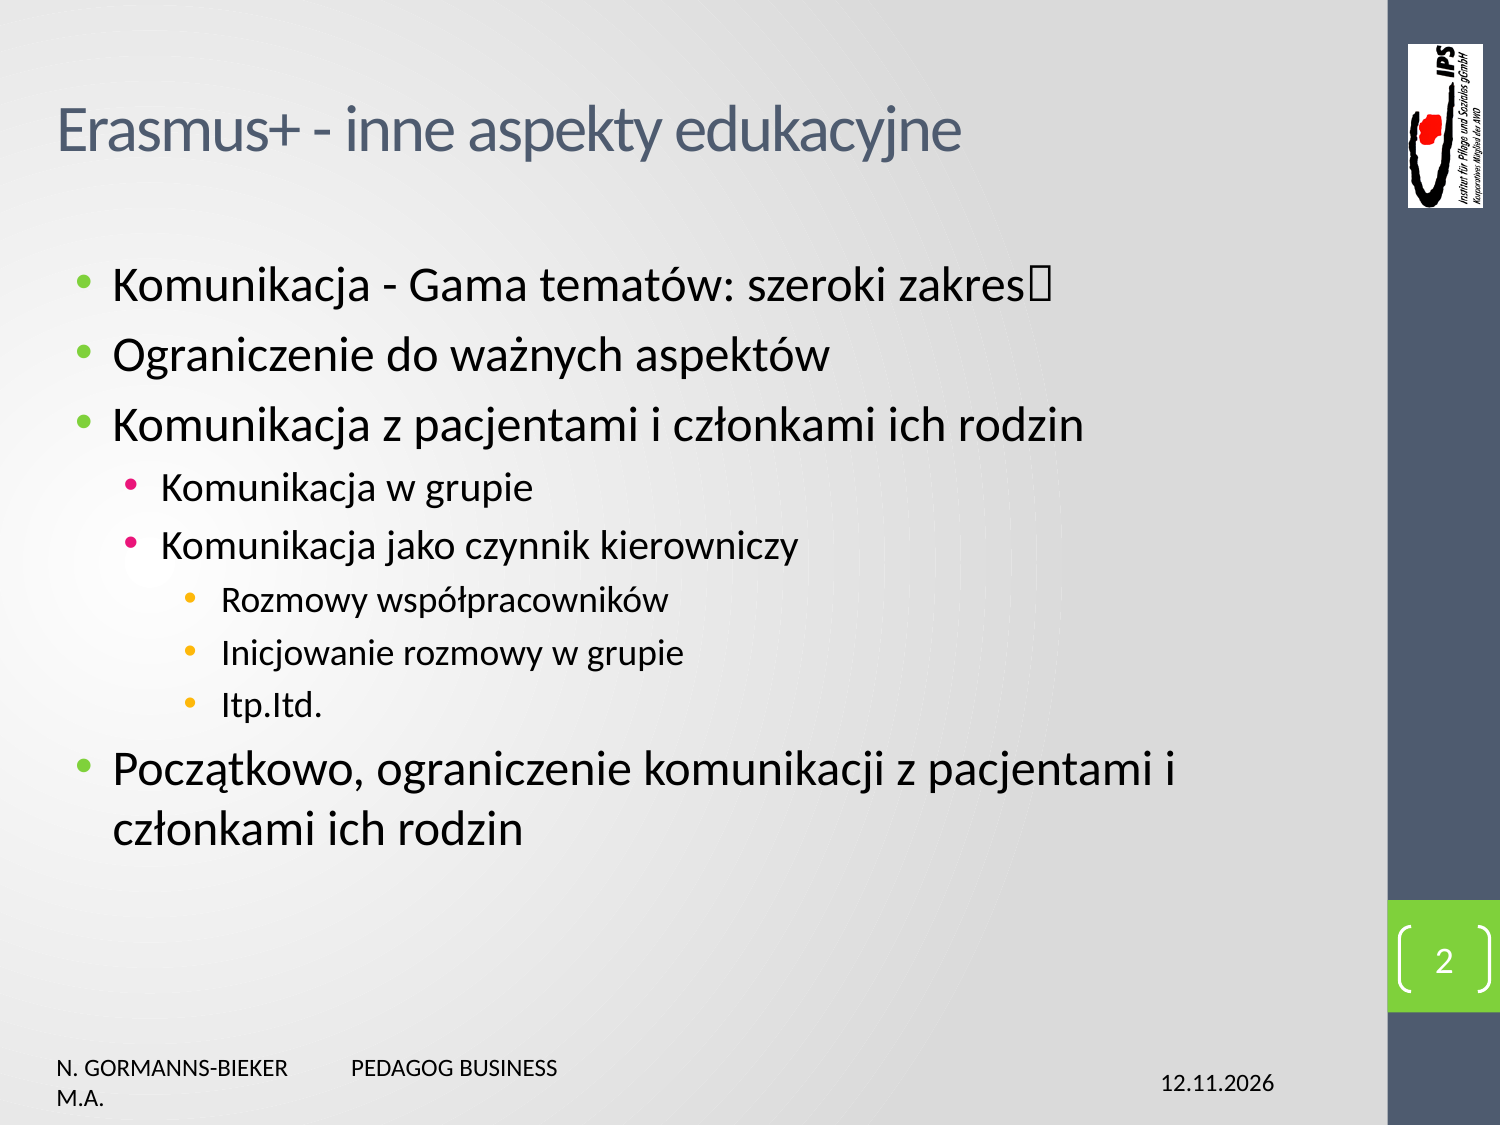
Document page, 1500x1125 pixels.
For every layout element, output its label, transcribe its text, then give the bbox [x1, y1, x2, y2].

slide_number 2 [1397, 924, 1492, 994]
title Erasmus+ - inne aspekty edukacyjne [41, 31, 1341, 219]
list Komunikacja - Gama tematów: szeroki zakres Ograniczenie do ważnych aspektów Komunikacja z pacjentami i członkami ich rodzin Komunikacja w grupie Komunikacja jako czynnik kierowniczy Rozmowy współpracowników Inicjowanie rozmowy w grupie Itp.Itd. Początkowo, ograniczenie komunikacji z pacjentami i członkami ich rodzin [40, 243, 1341, 1032]
picture [1408, 44, 1483, 208]
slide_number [1094, 1051, 1341, 1112]
footer N. Gormanns-Bieker Pedagog Business M.A. [41, 1051, 597, 1111]
